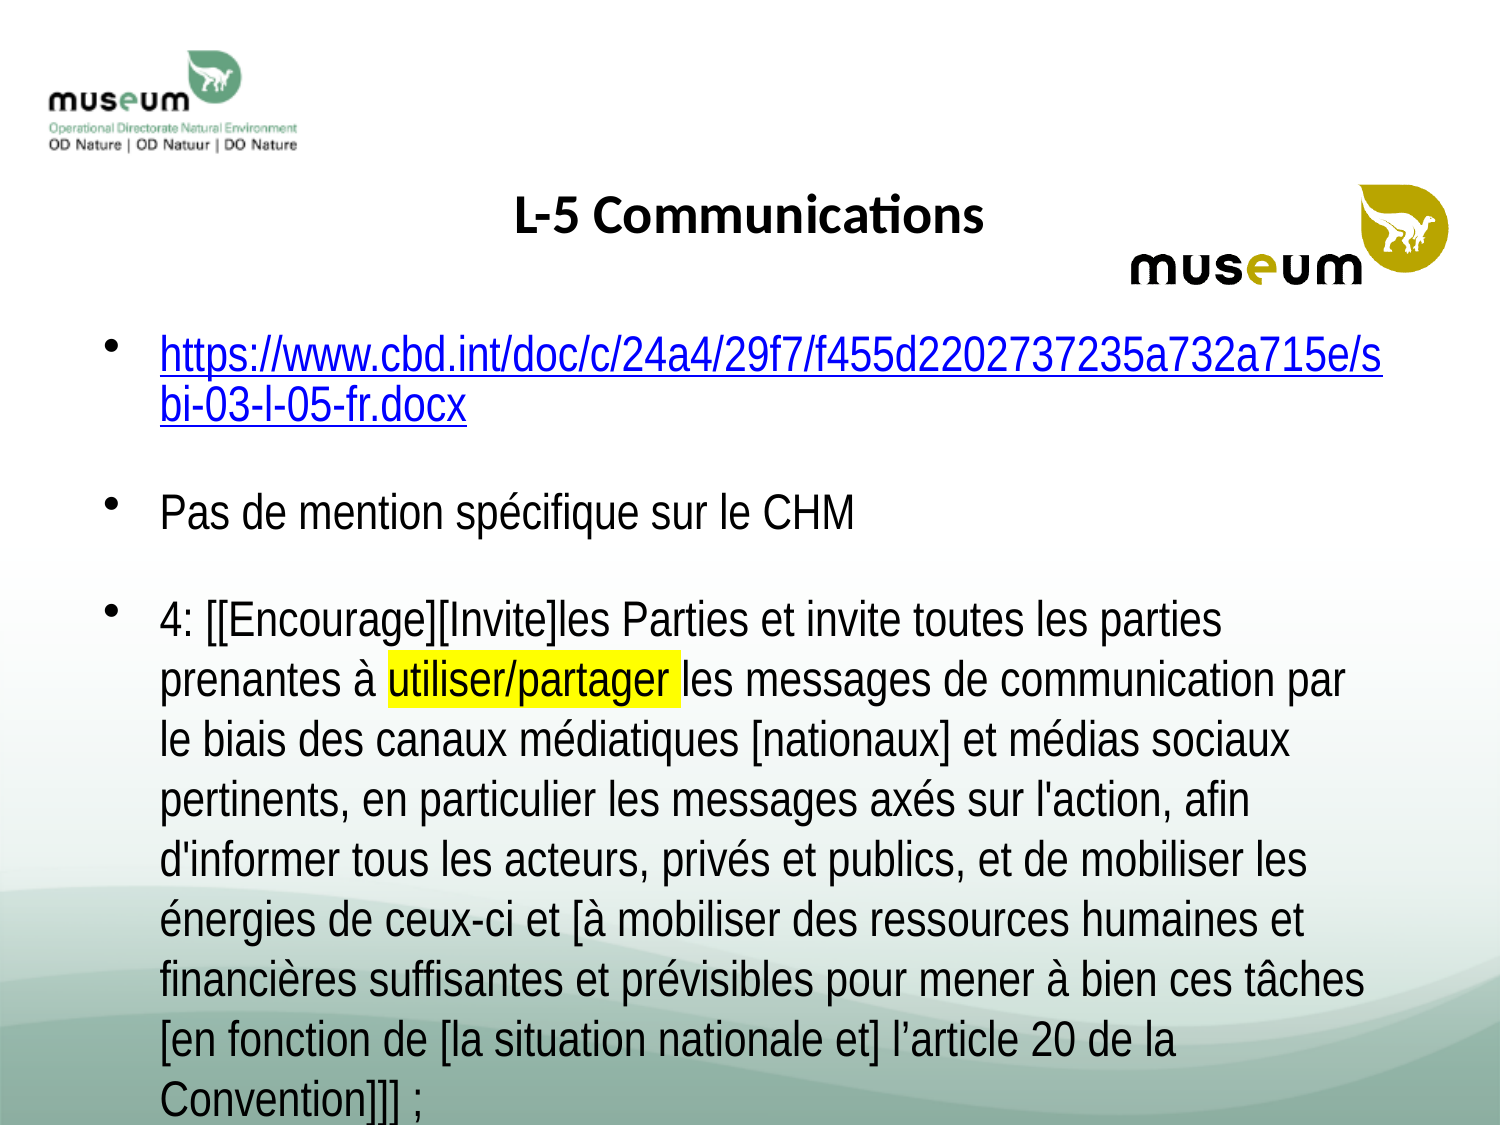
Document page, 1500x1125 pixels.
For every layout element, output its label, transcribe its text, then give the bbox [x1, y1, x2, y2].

text_box https://www.cbd.int/doc/c/24a4/29f7/f455d2202737235a732a715e/sbi-03-l-05-fr.docx Pas de mention spécifique sur le CHM 4: [[Encourage][Invite]les Parties et invite toutes les parties prenantes à utiliser/partager les messages de communication par le biais des canaux médiatiques [nationaux] et médias sociaux pertinents, en particulier les messages axés sur l'action, afin d'informer tous les acteurs, privés et publics, et de mobiliser les énergies de ceux-ci et [à mobiliser des ressources humaines et financières suffisantes et prévisibles pour mener à bien ces tâches [en fonction de [la situation nationale et] l’article 20 de la Convention]]] ; [88, 314, 1400, 1047]
title L-5 Communications [271, 159, 1096, 263]
picture [0, 0, 1500, 1125]
